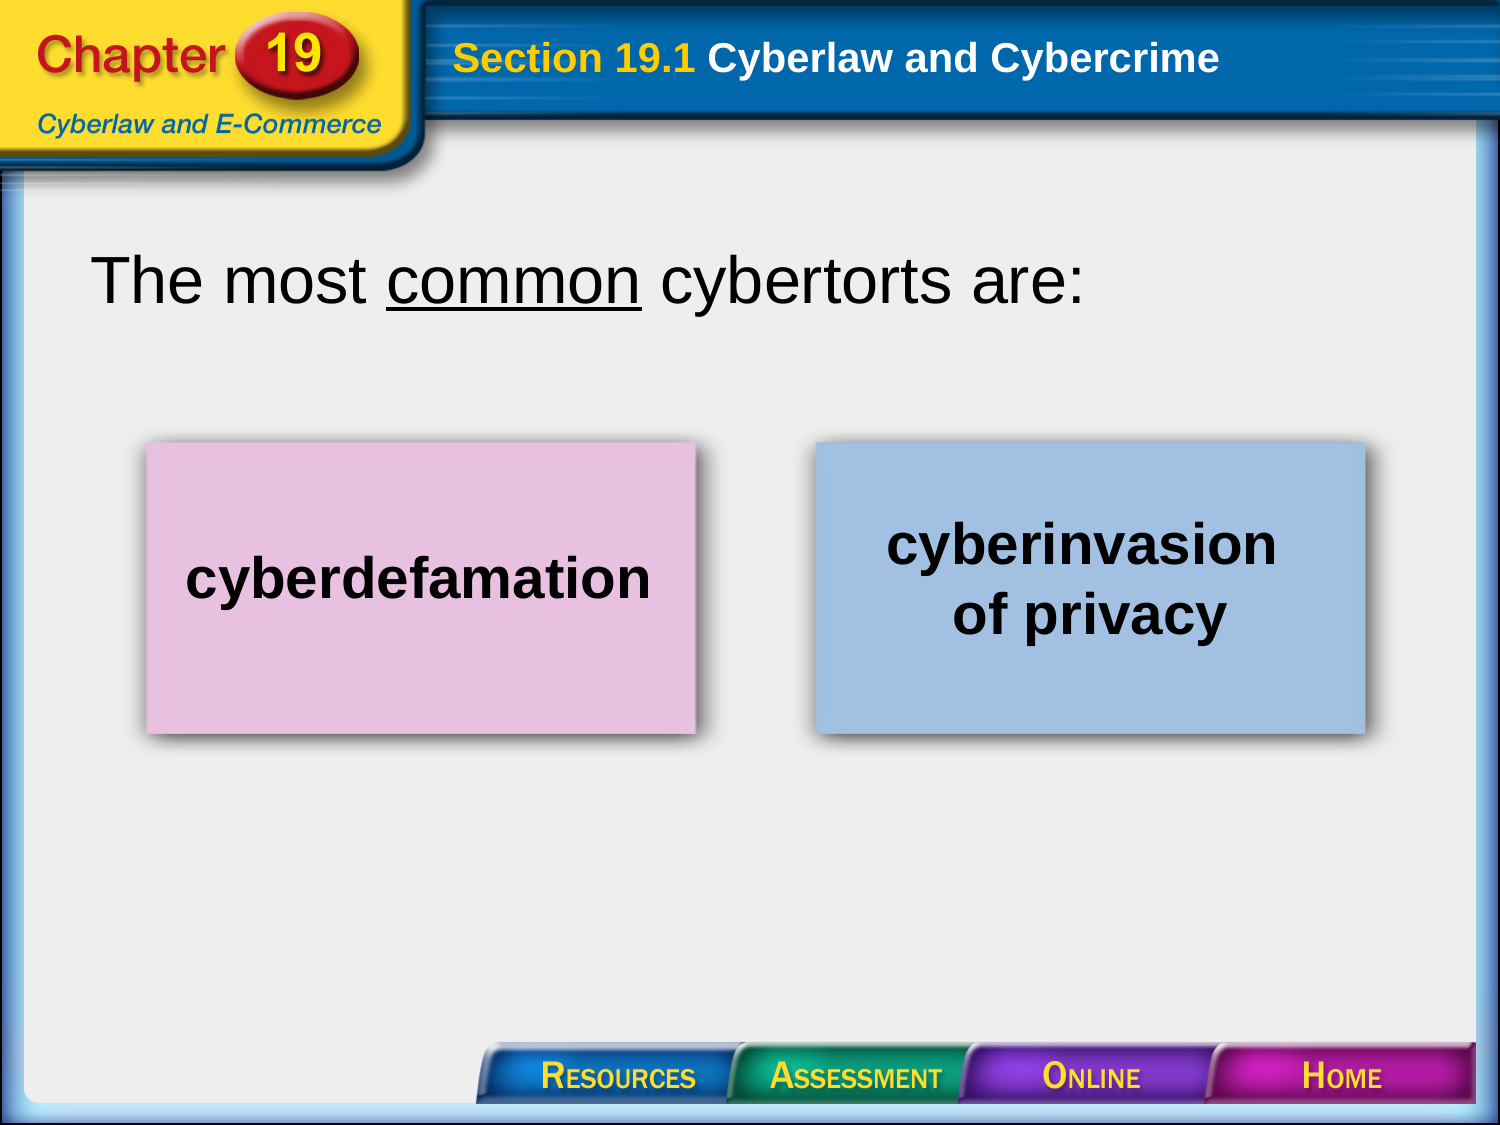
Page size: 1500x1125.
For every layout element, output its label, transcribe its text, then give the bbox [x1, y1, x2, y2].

title Section 19.1 Cyberlaw and Cybercrime [437, 6, 1438, 107]
list The most common cybertorts are: [75, 224, 1425, 1025]
picture [0, 0, 1500, 1125]
